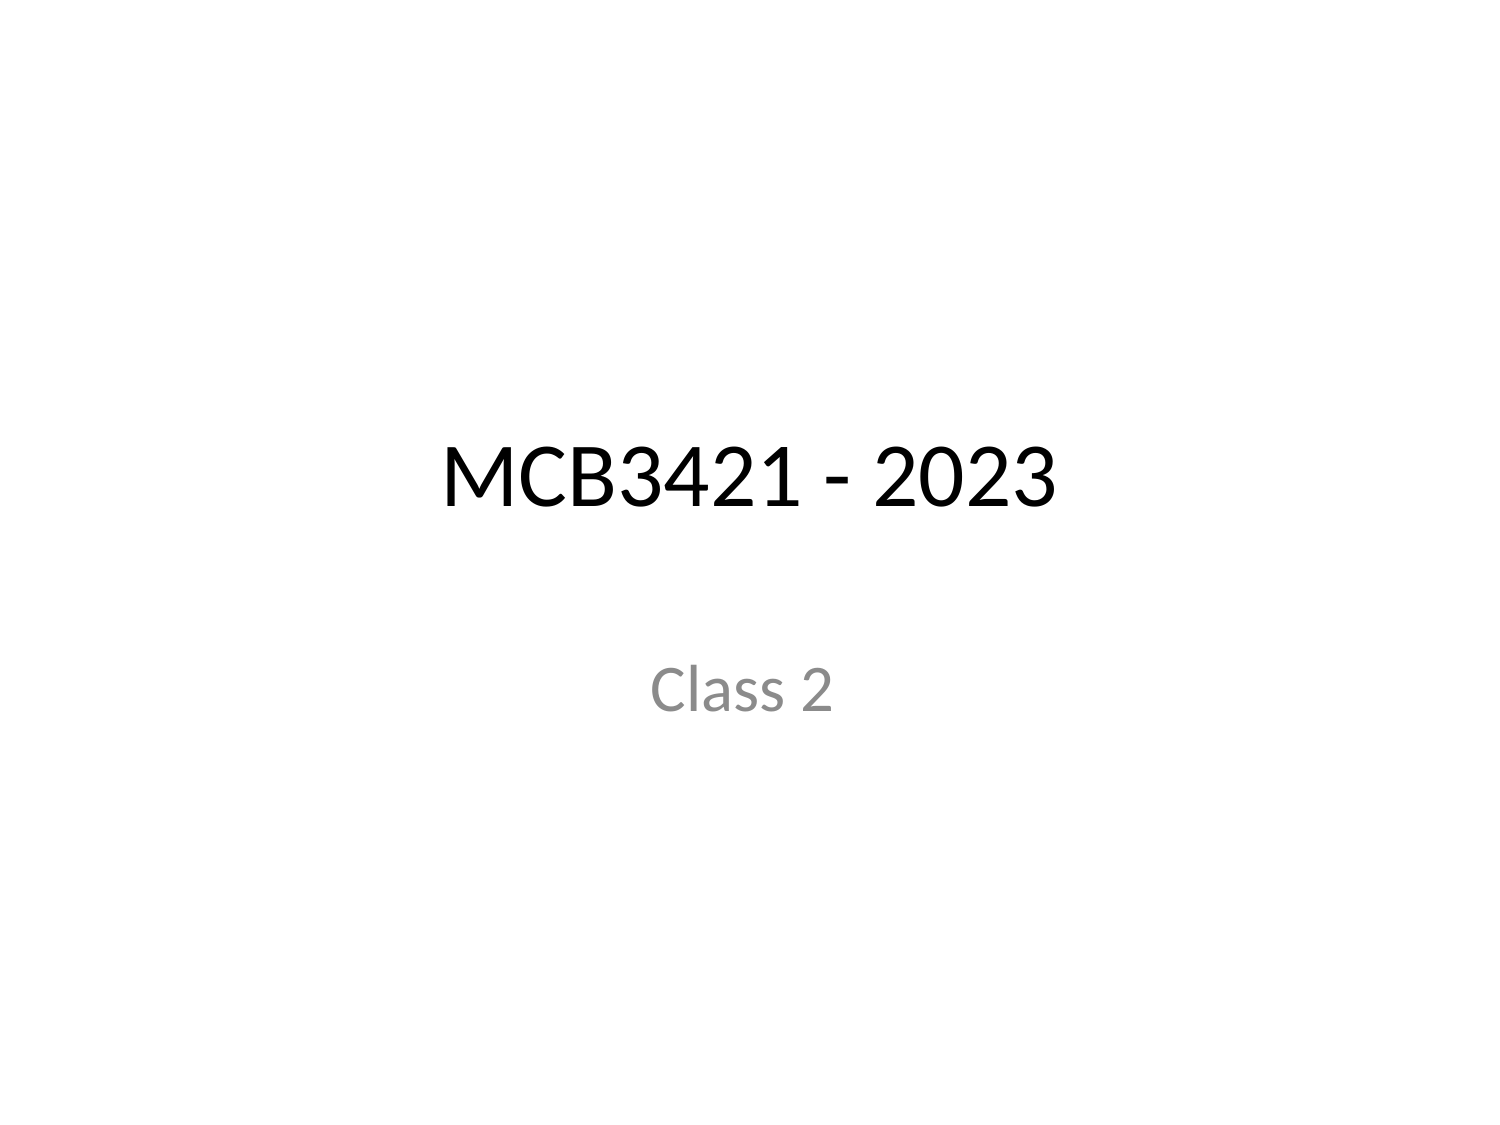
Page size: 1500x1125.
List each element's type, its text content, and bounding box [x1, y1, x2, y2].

subtitle Class 2 [225, 637, 1275, 925]
title MCB3421 - 2023 [112, 349, 1388, 591]
